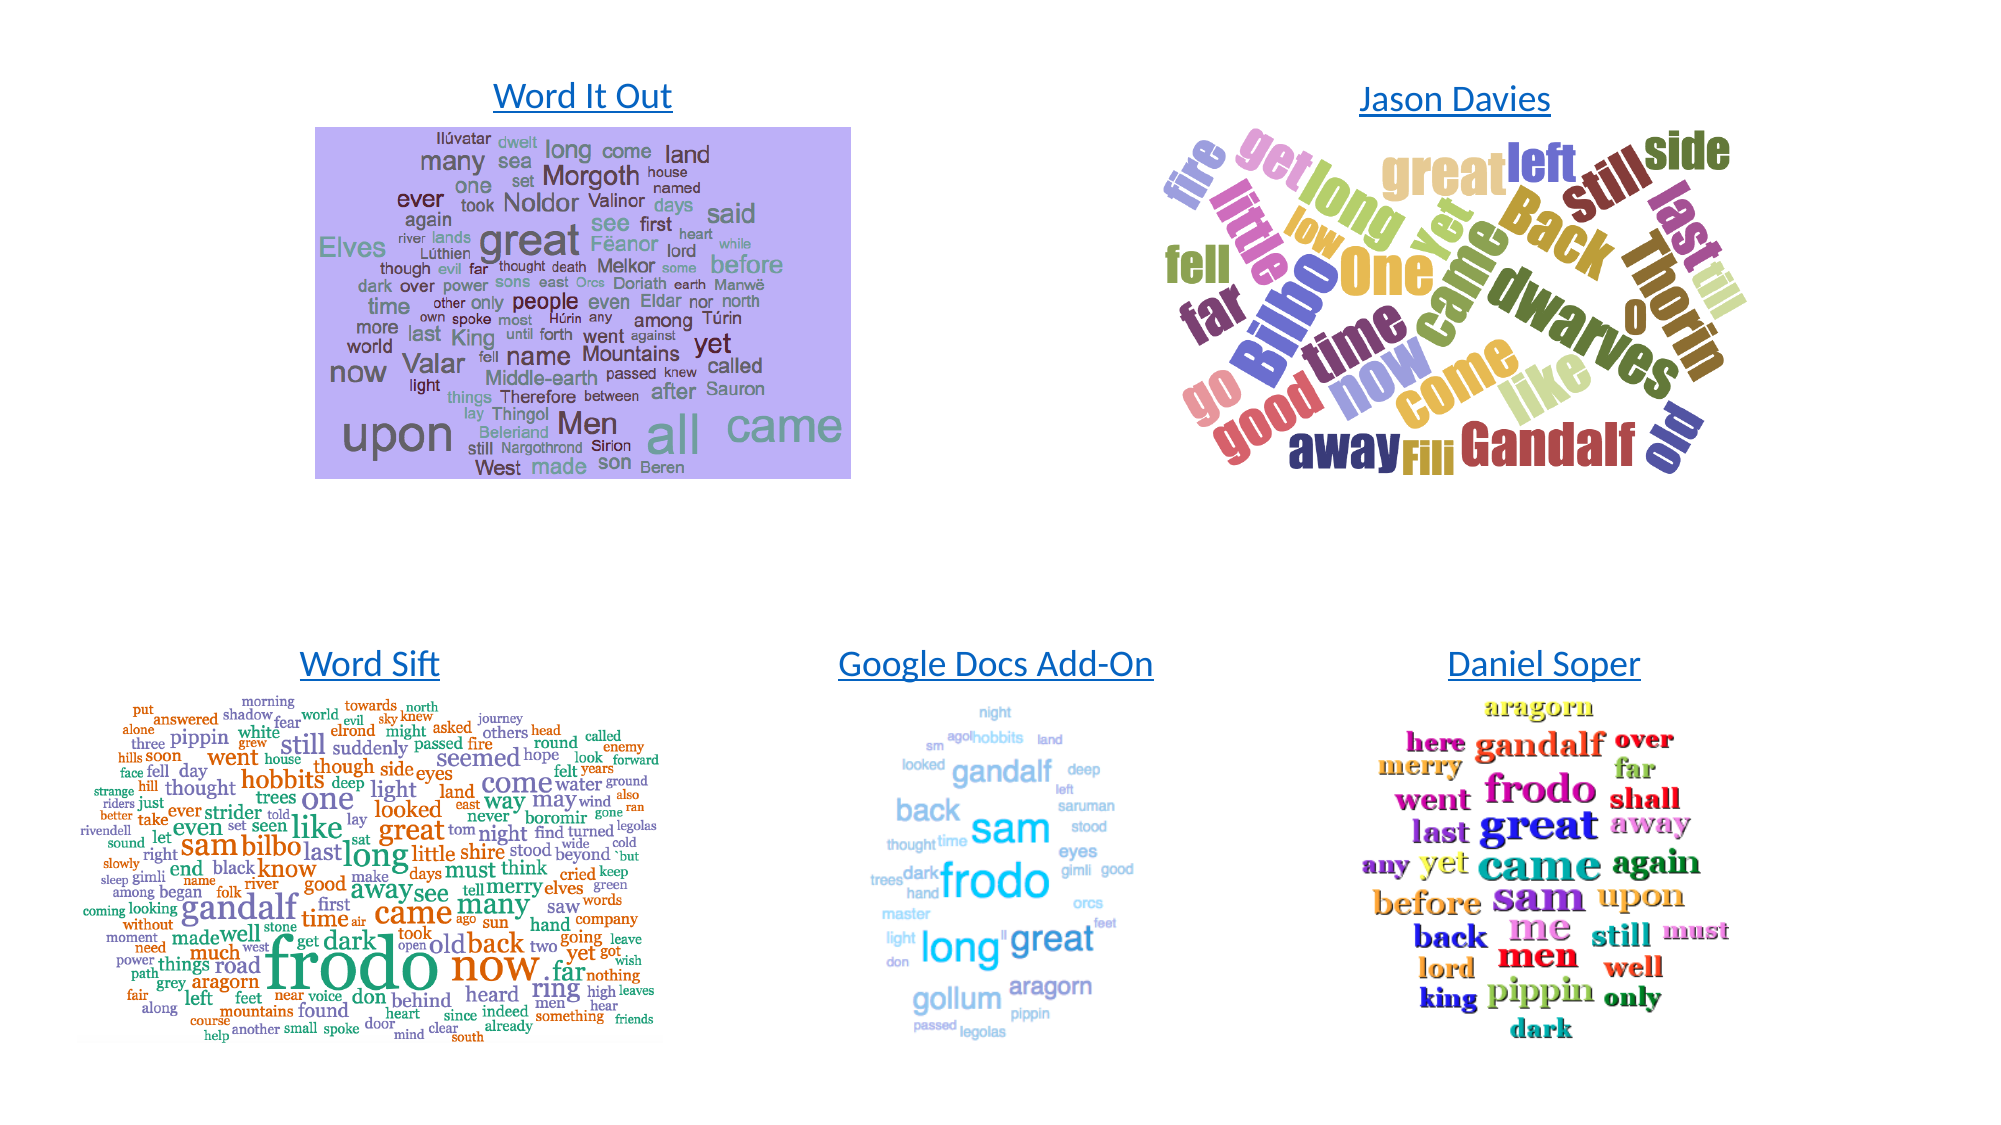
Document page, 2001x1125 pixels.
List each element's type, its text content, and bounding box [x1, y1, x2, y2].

picture [867, 692, 1135, 1043]
picture [315, 127, 851, 479]
picture [77, 692, 663, 1043]
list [1162, 127, 1749, 479]
text_box Word It Out [478, 63, 688, 124]
text_box Word Sift [284, 631, 456, 692]
text_box Google Docs Add-On [823, 631, 1178, 692]
text_box Daniel Soper [1433, 631, 1657, 692]
text_box Jason Davies [1344, 66, 1567, 127]
picture [1359, 692, 1729, 1043]
